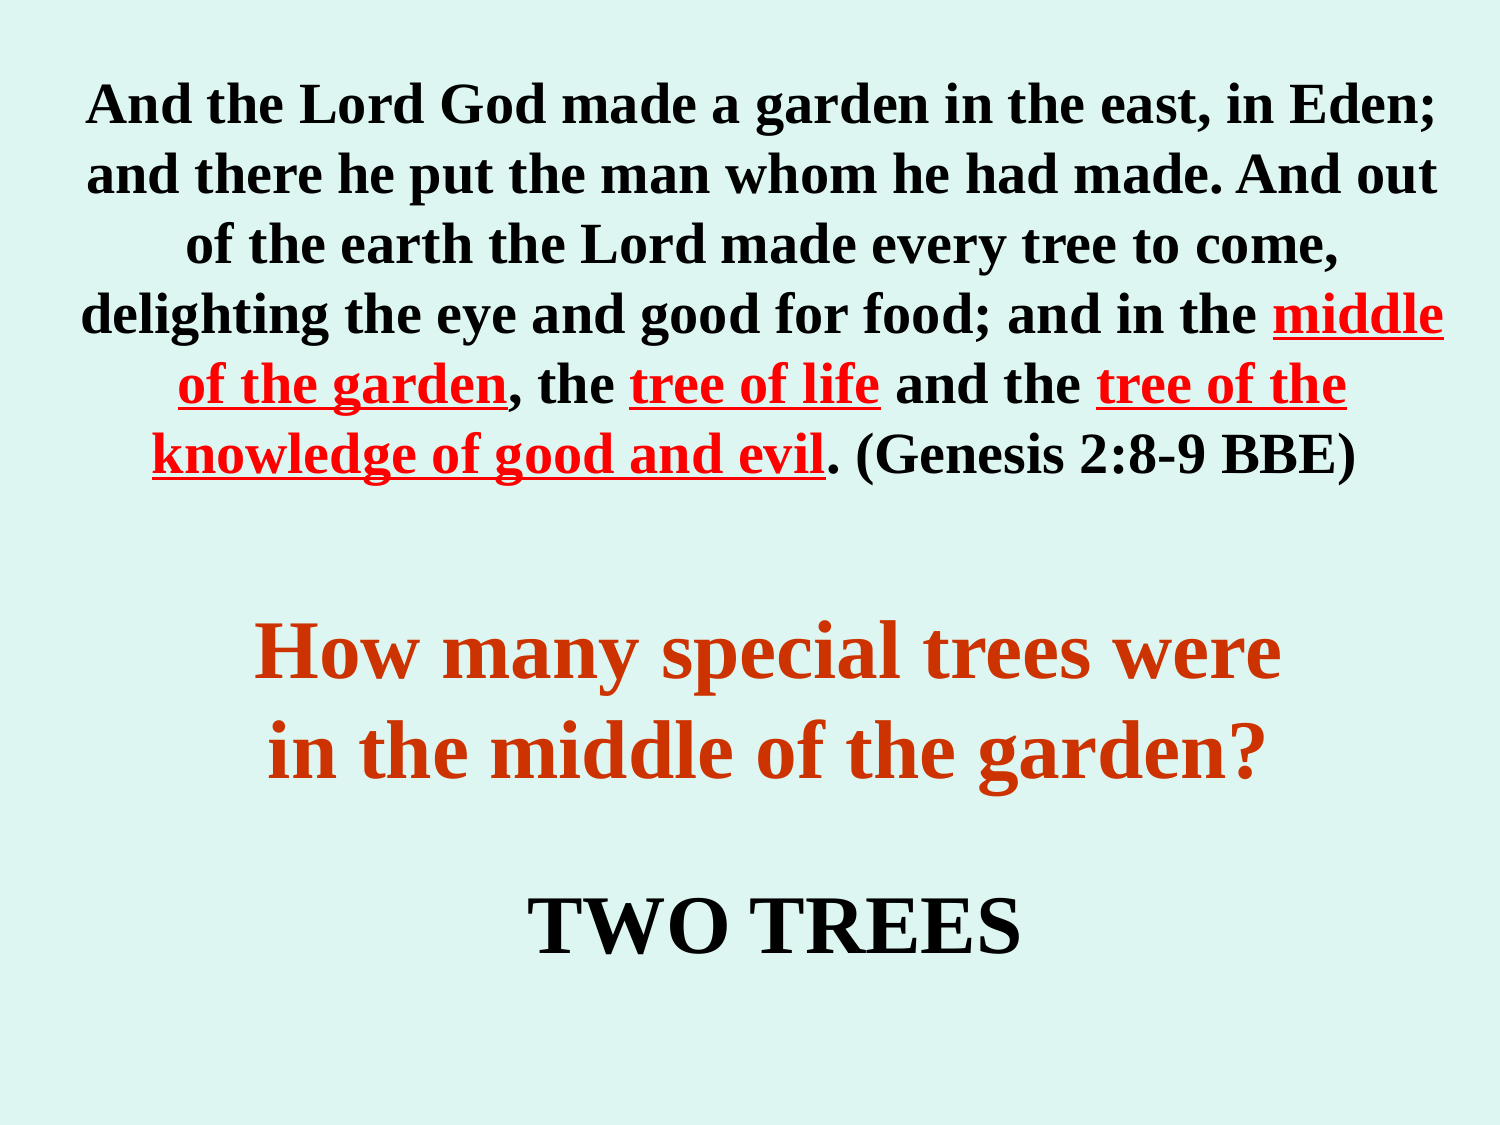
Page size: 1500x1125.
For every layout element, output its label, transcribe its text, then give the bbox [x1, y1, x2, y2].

text_box TWO TREES [350, 862, 1200, 978]
title And the Lord God made a garden in the east, in Eden; and there he put the man whom he had made. And out of the earth the Lord made every tree to come, delighting the eye and good for food; and in the middle of the garden, the tree of life and the tree of the knowledge of good and evil. (Genesis 2:8-9 BBE) [62, 62, 1463, 488]
text_box How many special trees were in the middle of the garden? [225, 587, 1313, 803]
